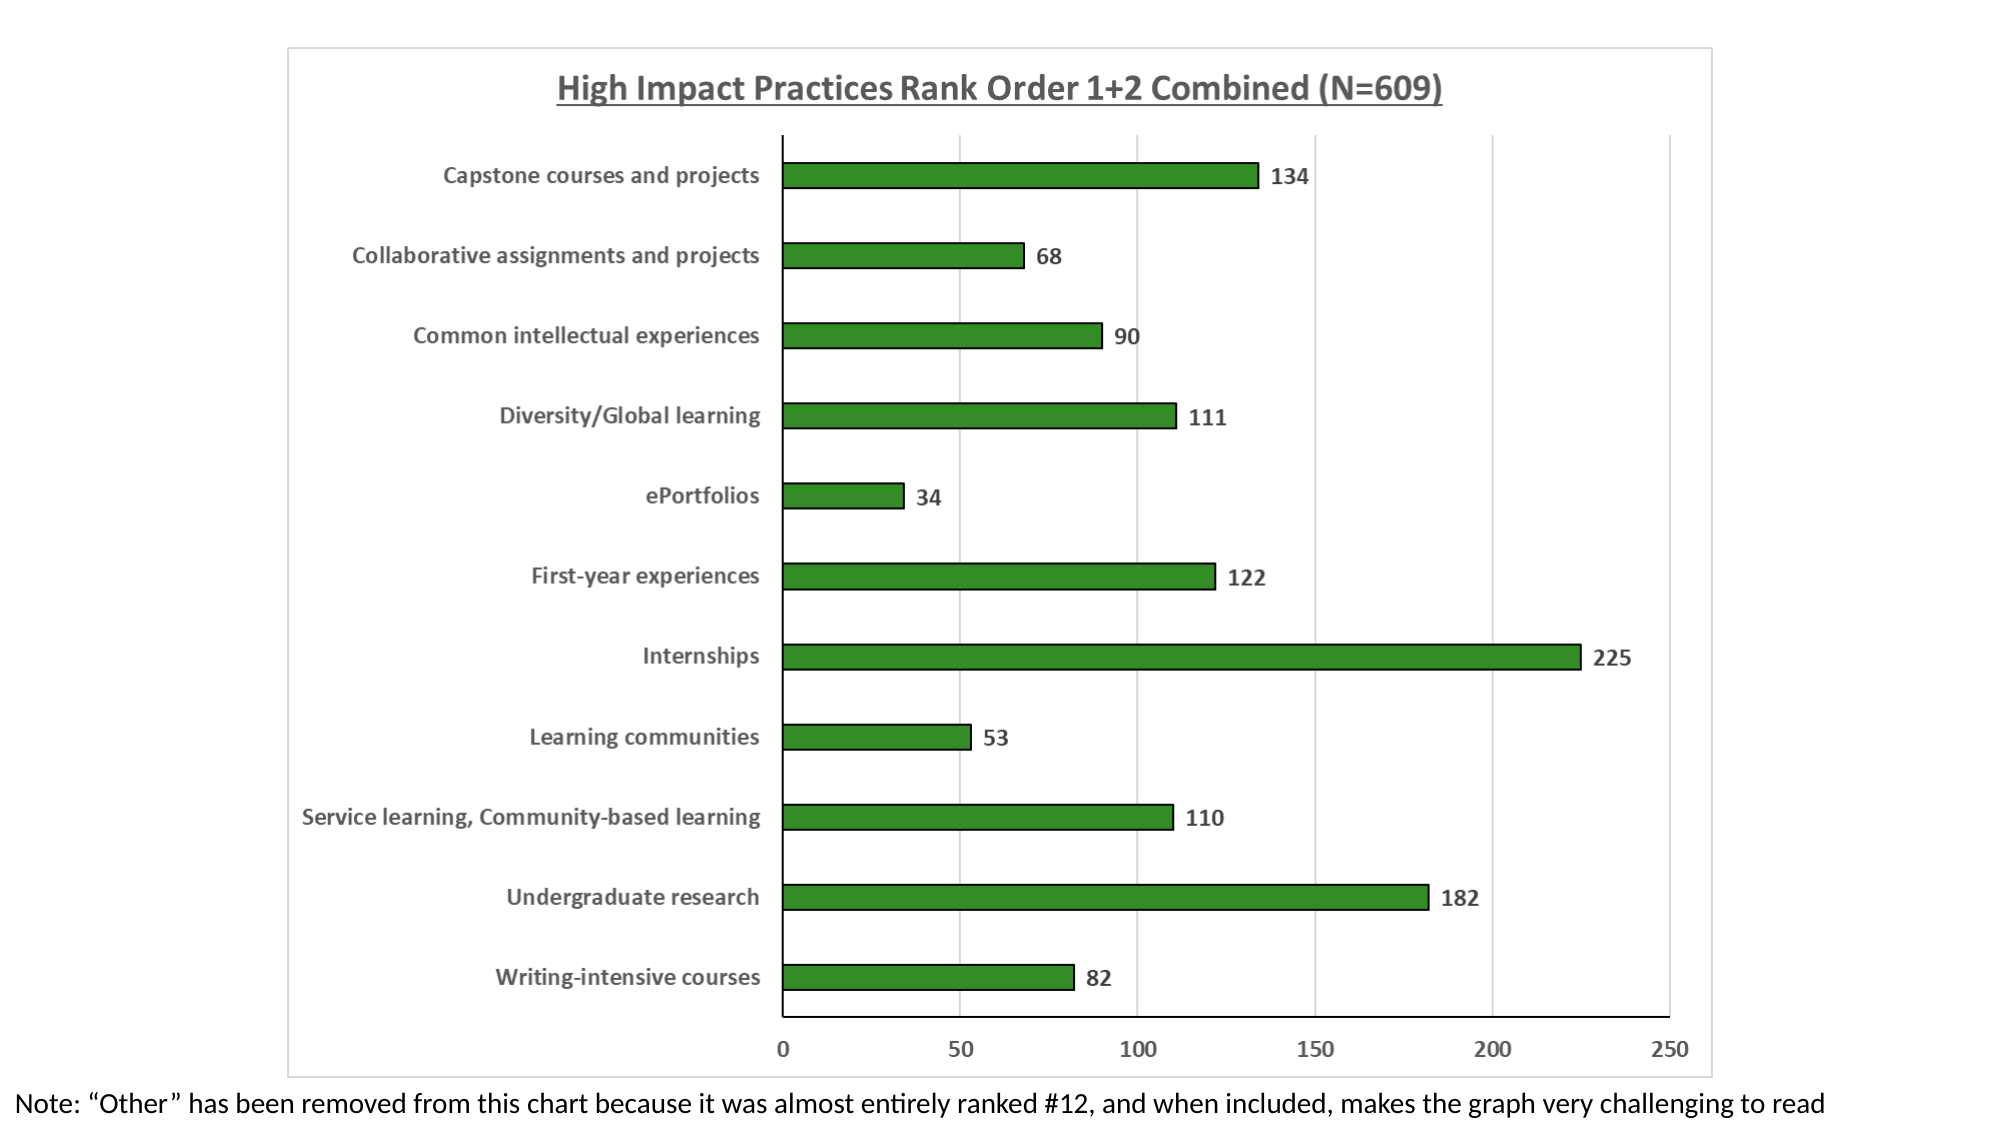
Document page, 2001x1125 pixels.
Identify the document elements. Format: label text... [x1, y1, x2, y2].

picture [287, 47, 1713, 1078]
text_box Note: “Other” has been removed from this chart because it was almost entirely ranked #12, and when included, makes the graph very challenging to read [0, 1077, 2000, 1125]
